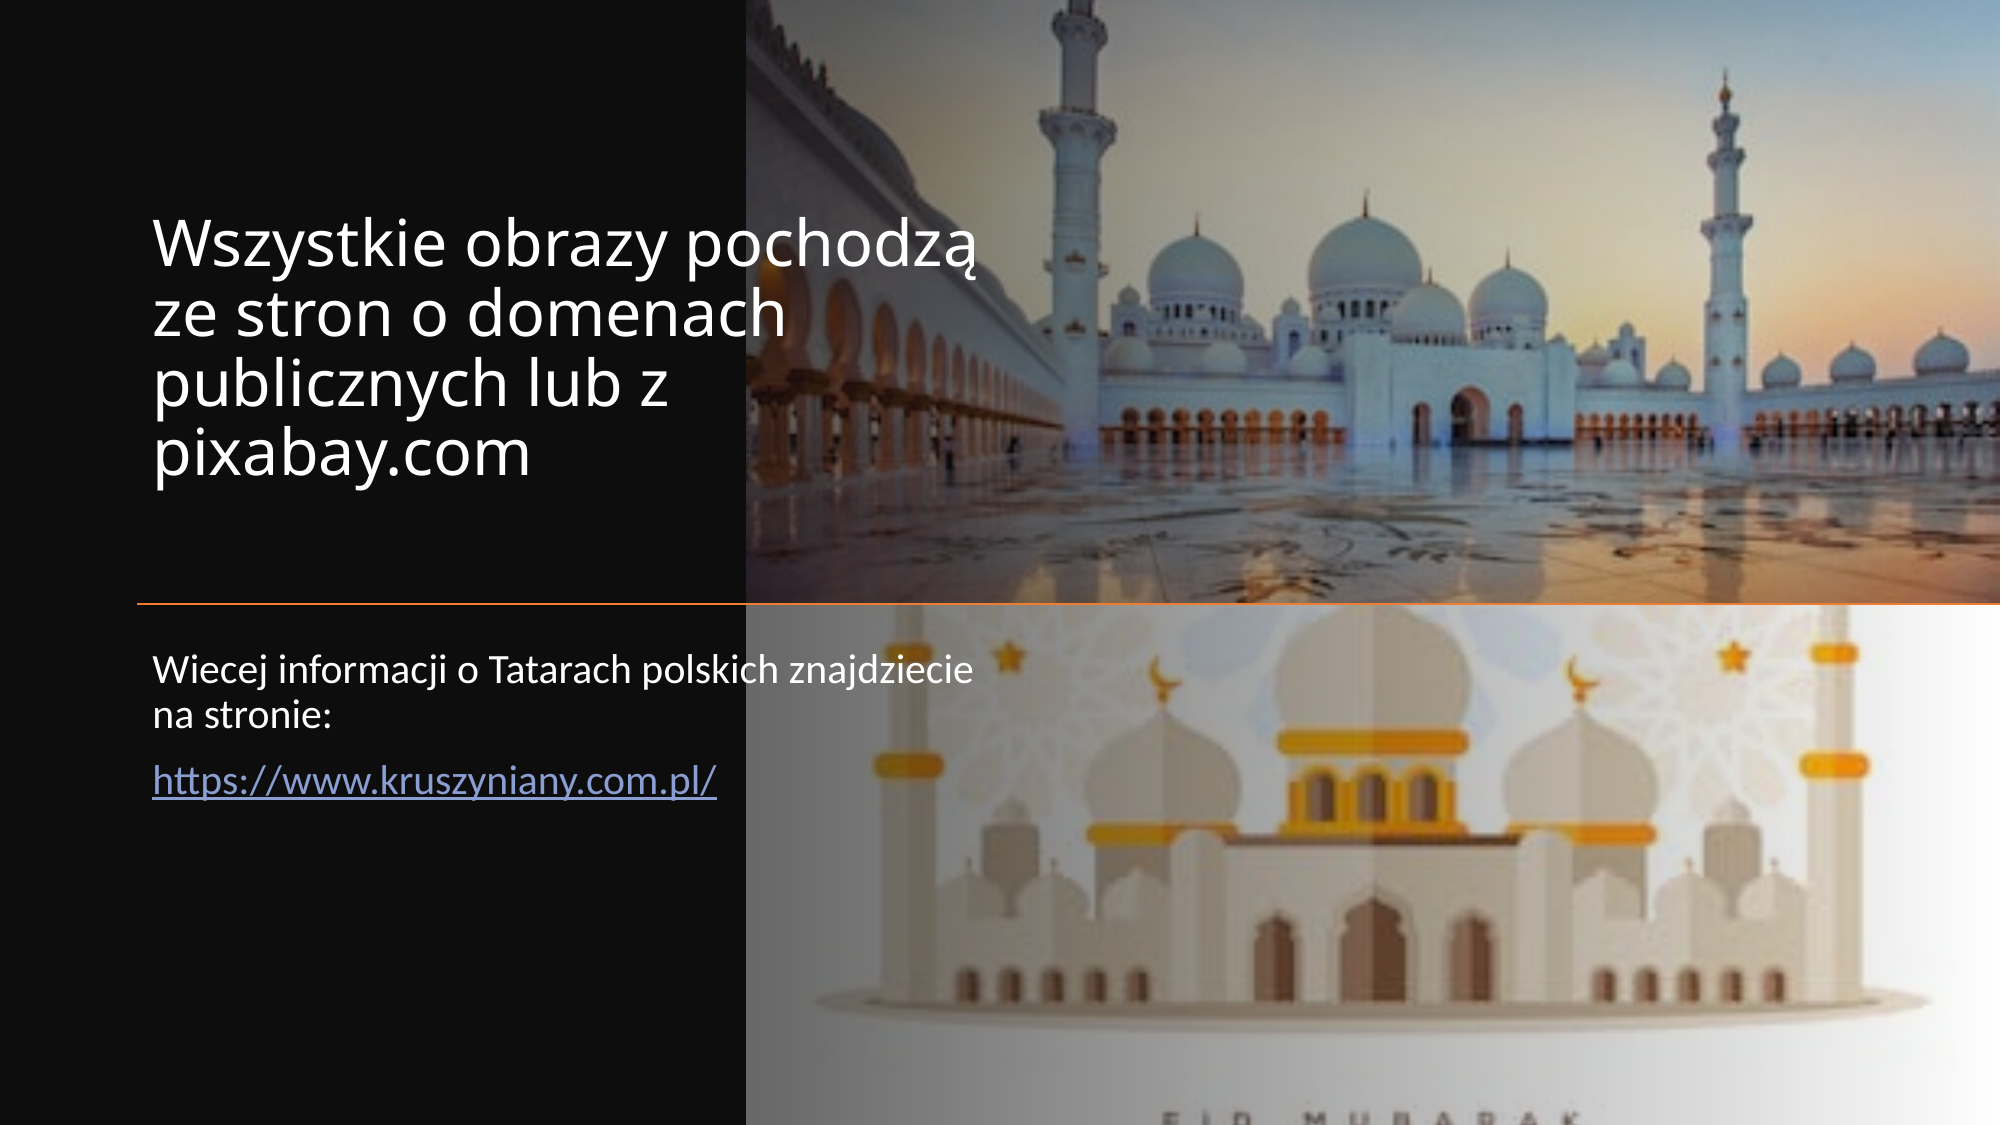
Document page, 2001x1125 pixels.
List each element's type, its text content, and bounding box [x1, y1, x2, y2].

text_box [0, 0, 745, 1125]
picture [745, 0, 2000, 603]
title Wszystkie obrazy pochodzą ze stron o domenach publicznych lub z pixabay.com [137, 182, 745, 575]
list Wiecej informacji o Tatarach polskich znajdziecie na stronie: https://www.kruszyniany.com.pl/ [137, 640, 745, 912]
picture [745, 604, 2000, 1125]
